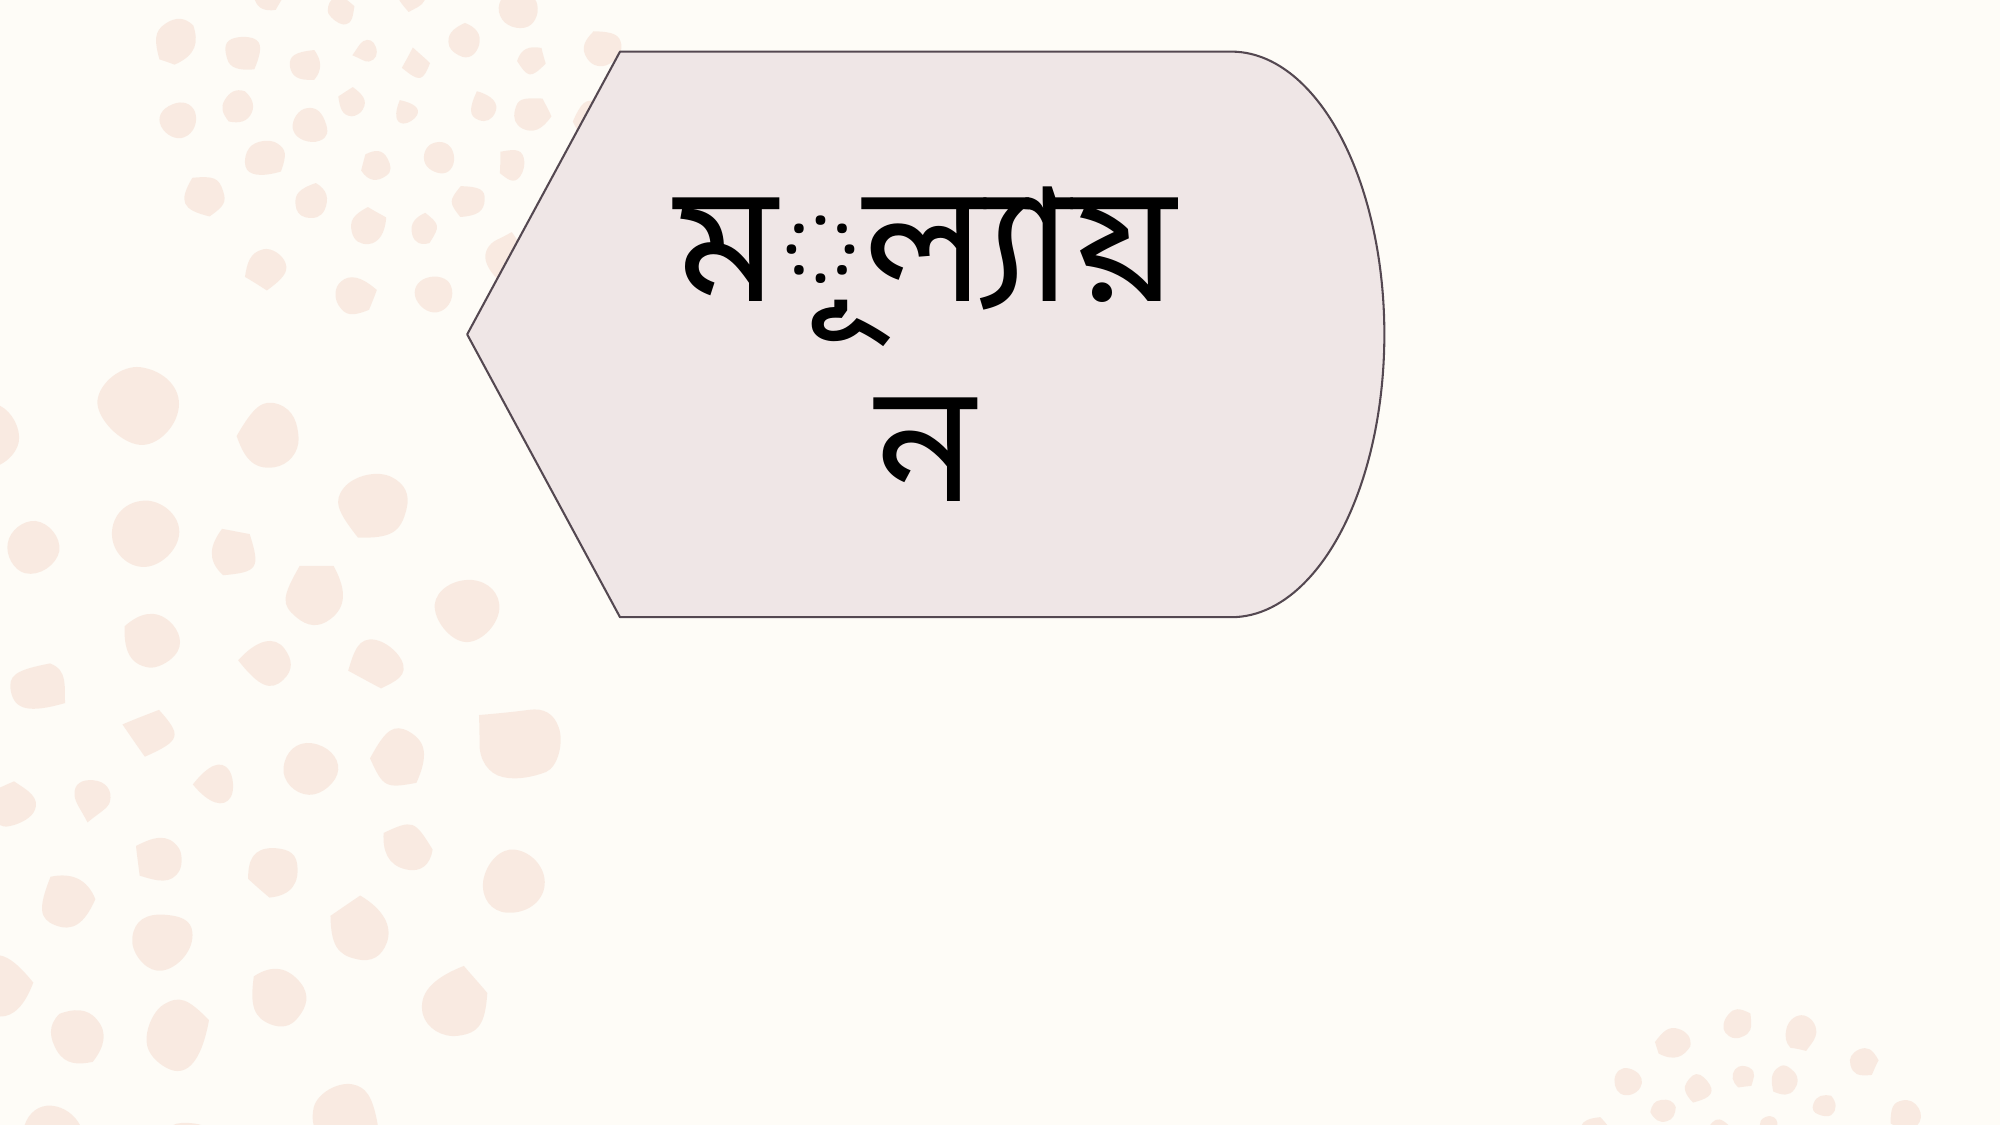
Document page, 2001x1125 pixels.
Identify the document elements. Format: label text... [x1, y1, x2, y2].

text_box মূল্যায়ন [466, 50, 1386, 619]
